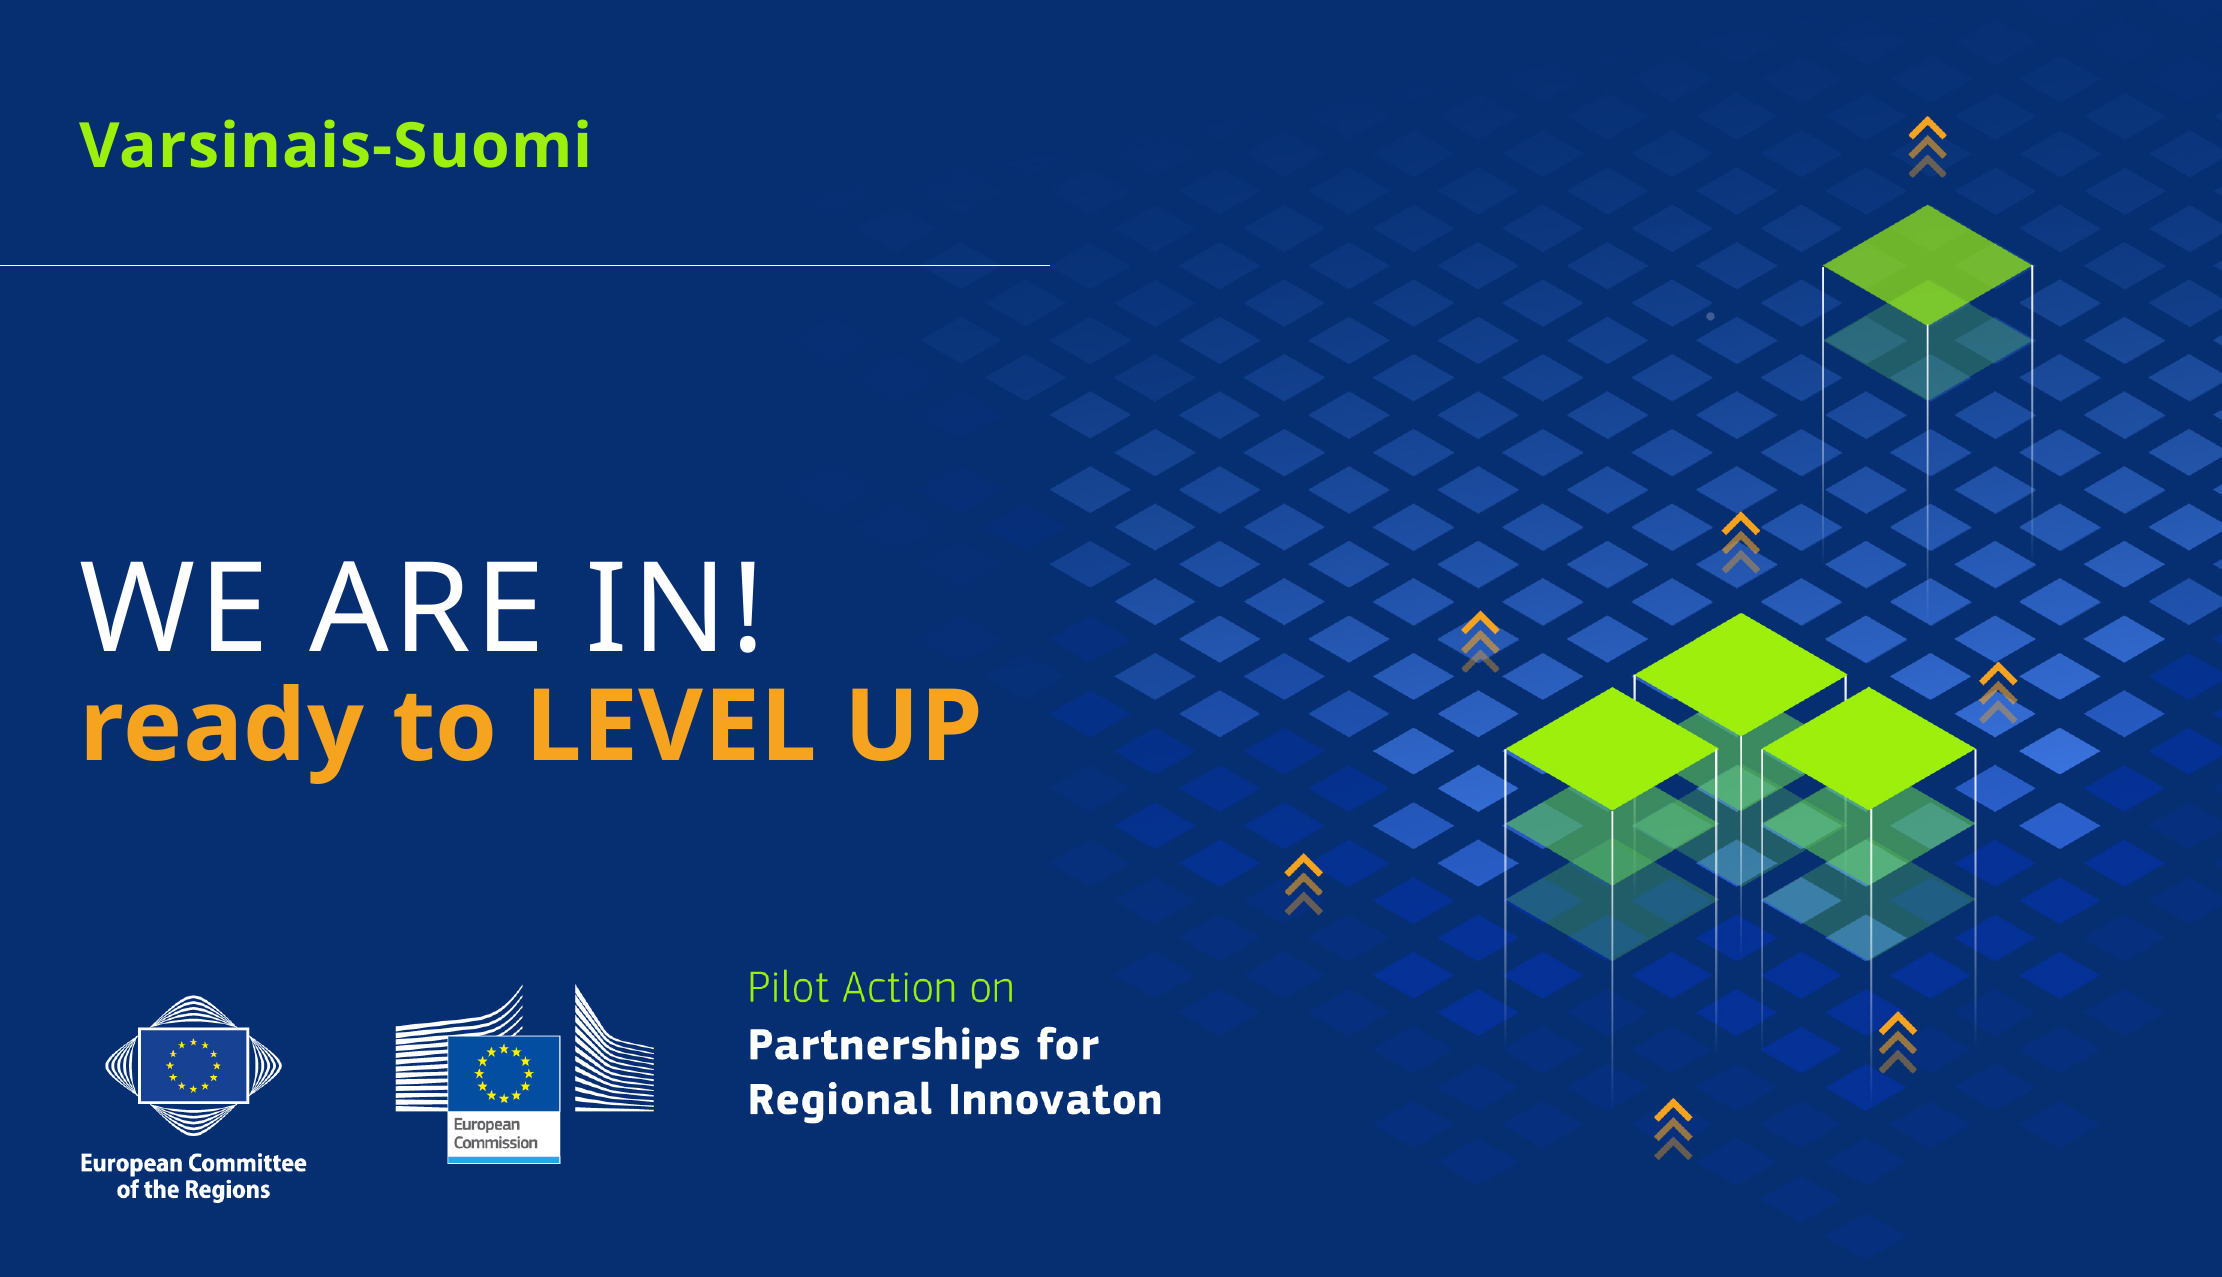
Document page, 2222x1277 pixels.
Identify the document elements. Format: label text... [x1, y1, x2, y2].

picture [0, 0, 2222, 1277]
text_box WE ARE IN! ready to LEVEL UP [64, 519, 1565, 788]
text_box Varsinais-Suomi [64, 97, 1050, 188]
